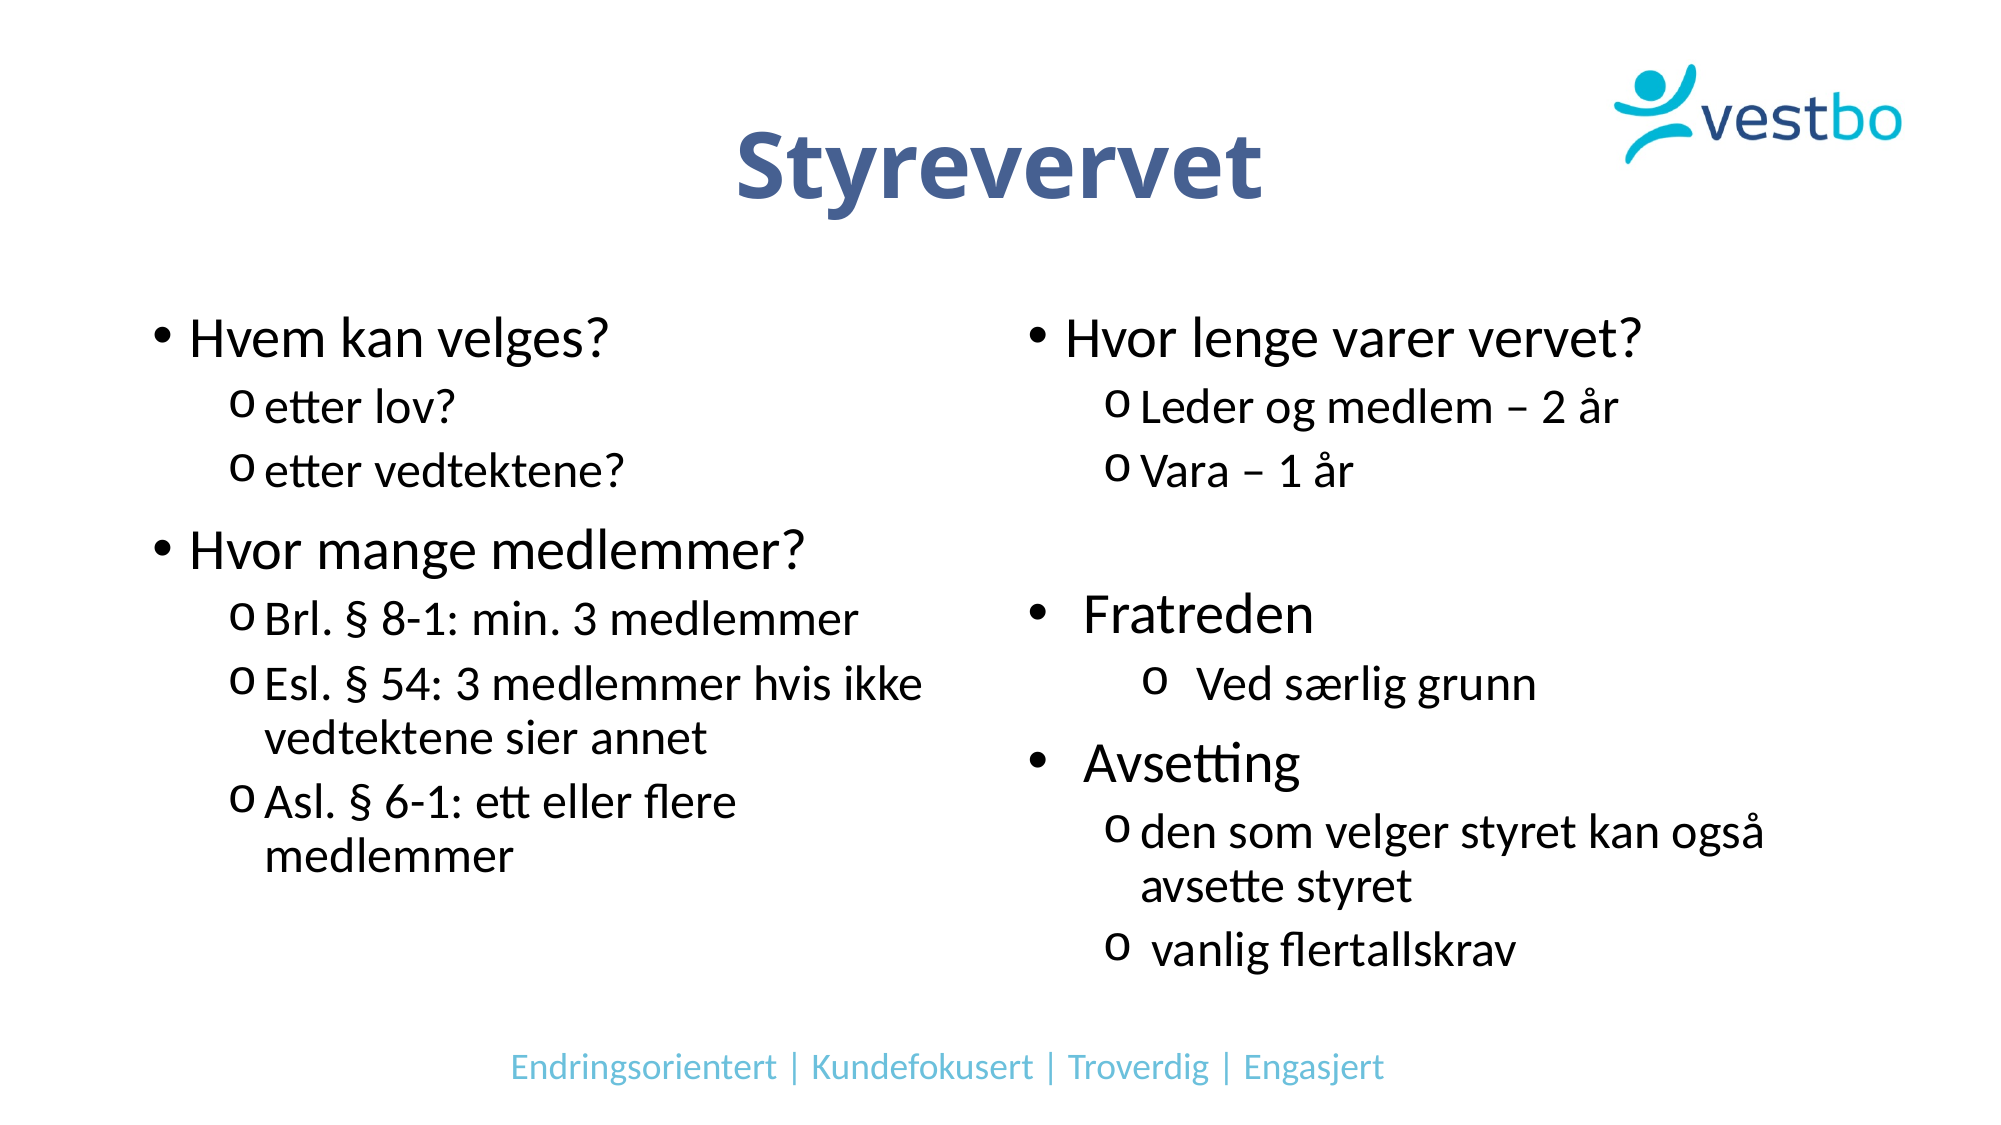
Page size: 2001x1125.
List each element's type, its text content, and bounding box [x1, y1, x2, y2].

picture [1863, 59, 1905, 171]
list Hvem kan velges? etter lov? etter vedtektene? Hvor mange medlemmer? Brl. § 8-1: min. 3 medlemmer Esl. § 54: 3 medlemmer hvis ikke vedtektene sier annet Asl. § 6-1: ett eller flere medlemmer [137, 299, 988, 1014]
list Hvor lenge varer vervet? Leder og medlem – 2 år Vara – 1 år Fratreden Ved særlig grunn Avsetting den som velger styret kan også avsette styret vanlig flertallskrav [1012, 299, 1863, 1014]
title Styrevervet [137, 59, 1863, 278]
